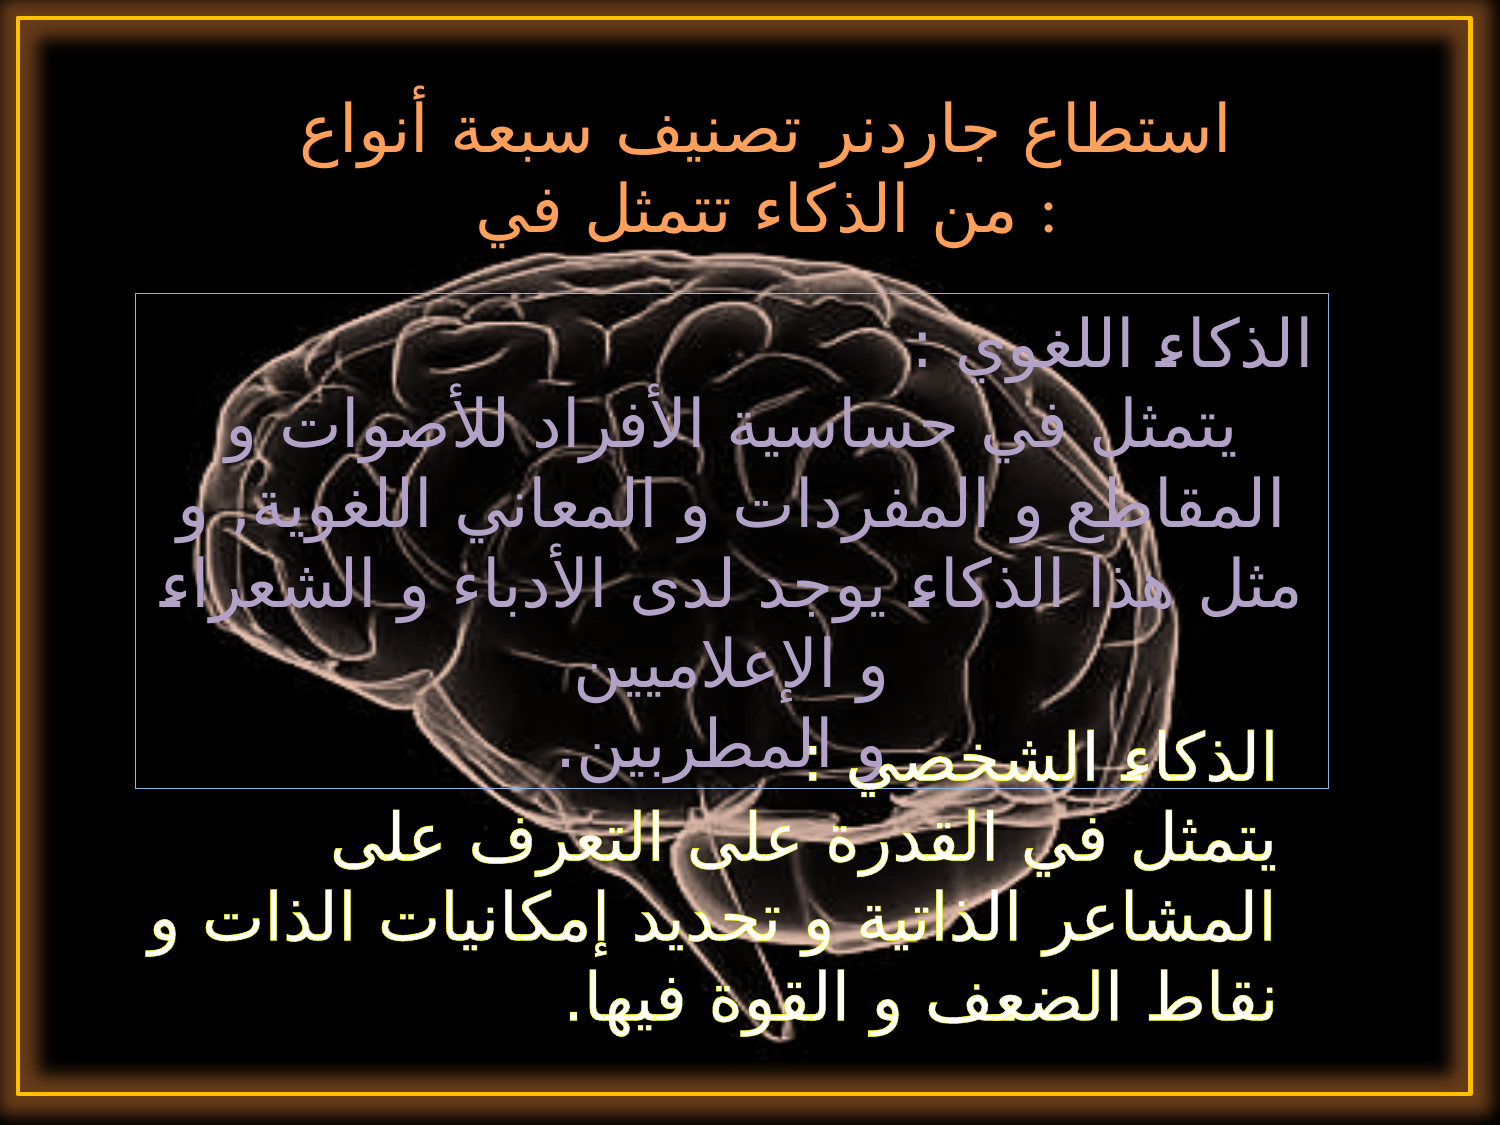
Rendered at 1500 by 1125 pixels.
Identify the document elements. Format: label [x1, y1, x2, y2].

list [78, 210, 1433, 1073]
text_box [16, 16, 1473, 1096]
